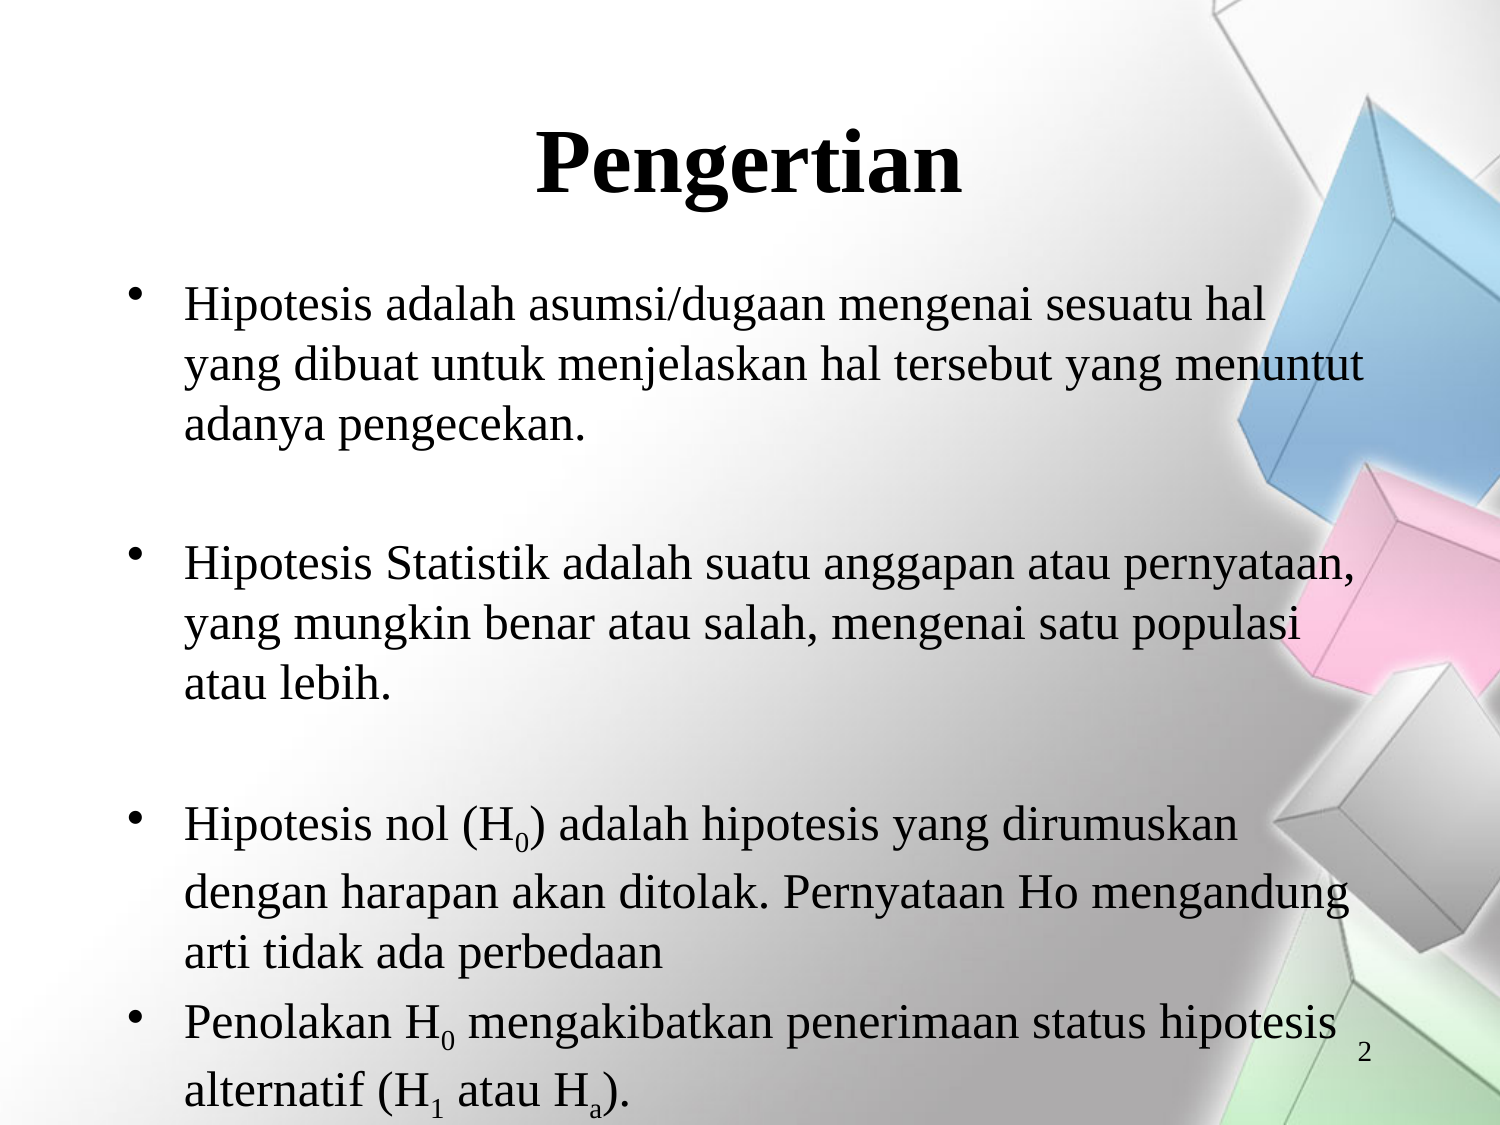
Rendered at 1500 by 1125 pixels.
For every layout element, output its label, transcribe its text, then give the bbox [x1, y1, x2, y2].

list Hipotesis adalah asumsi/dugaan mengenai sesuatu hal yang dibuat untuk menjelaskan hal tersebut yang menuntut adanya pengecekan. Hipotesis Statistik adalah suatu anggapan atau pernyataan, yang mungkin benar atau salah, mengenai satu populasi atau lebih. Hipotesis nol (H0) adalah hipotesis yang dirumuskan dengan harapan akan ditolak. Pernyataan Ho mengandung arti tidak ada perbedaan Penolakan H0 mengakibatkan penerimaan status hipotesis alternatif (H1 atau Ha). [112, 262, 1388, 1026]
slide_number 2 [1074, 1024, 1388, 1101]
title Pengertian [112, 62, 1388, 251]
picture [0, 0, 1500, 1125]
